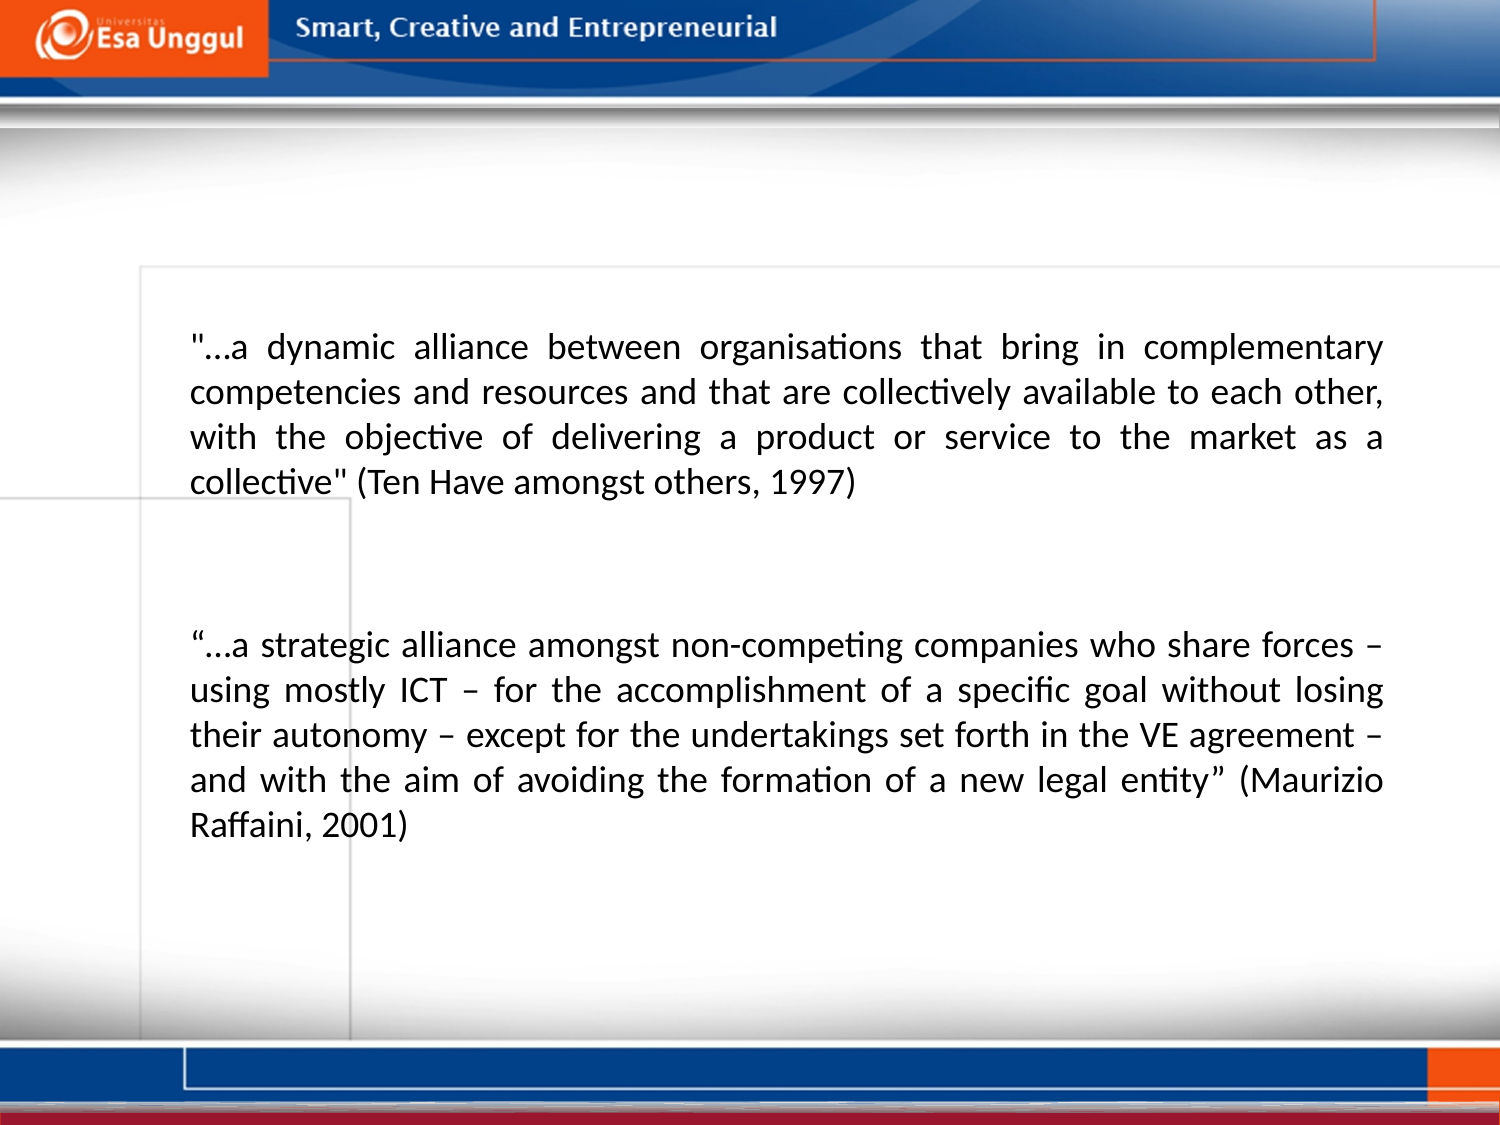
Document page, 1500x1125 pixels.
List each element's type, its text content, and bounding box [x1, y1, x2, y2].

text_box “…a strategic alliance amongst non-competing companies who share forces – using mostly ICT – for the accomplishment of a specific goal without losing their autonomy – except for the undertakings set forth in the VE agreement – and with the aim of avoiding the formation of a new legal entity” (Maurizio Raffaini, 2001) [174, 612, 1400, 853]
picture [0, 128, 1500, 1101]
picture [0, 0, 1500, 109]
text_box "…a dynamic alliance between organisations that bring in complementary competencies and resources and that are collectively available to each other, with the objective of delivering a product or service to the market as a collective" (Ten Have amongst others, 1997) [174, 314, 1400, 510]
text_box [0, 1113, 1500, 1125]
